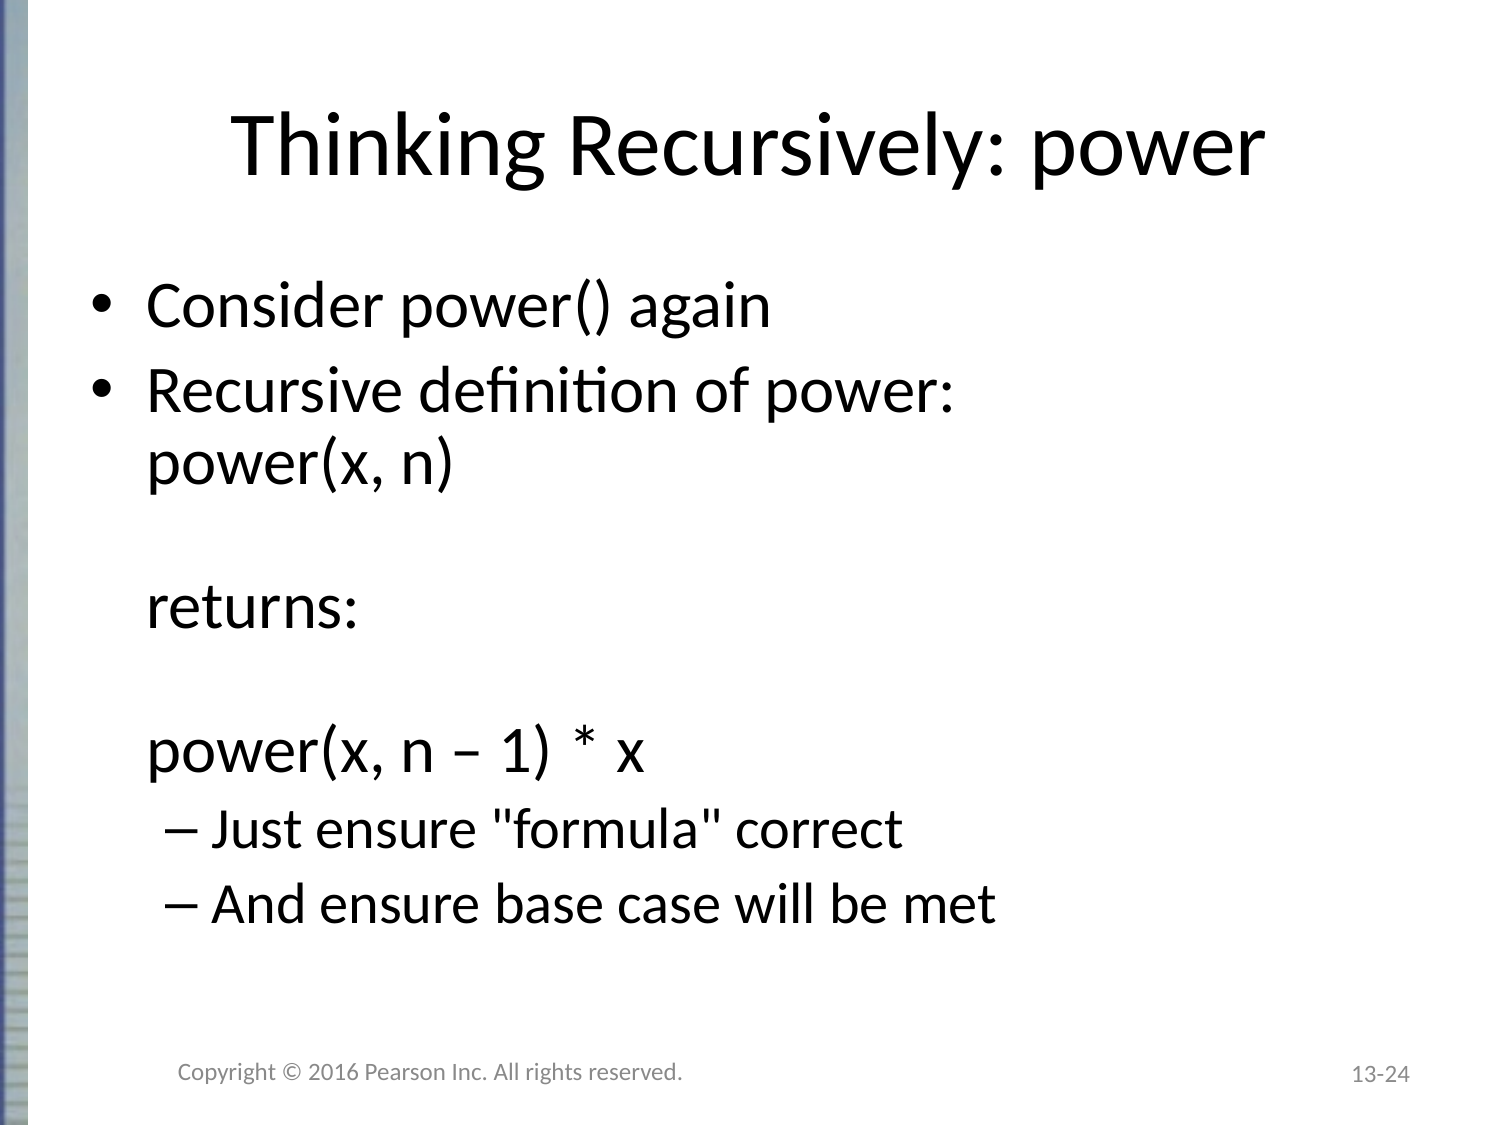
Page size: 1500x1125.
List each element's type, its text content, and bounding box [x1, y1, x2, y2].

slide_number 13-24 [1074, 1042, 1425, 1103]
footer Copyright © 2016 Pearson Inc. All rights reserved. [75, 1040, 788, 1100]
picture [0, 0, 28, 1125]
list Consider power() again Recursive definition of power: power(x, n) returns: power(x, n – 1) * x Just ensure "formula" correct And ensure base case will be met [75, 262, 1425, 1005]
title Thinking Recursively: power [75, 45, 1425, 233]
